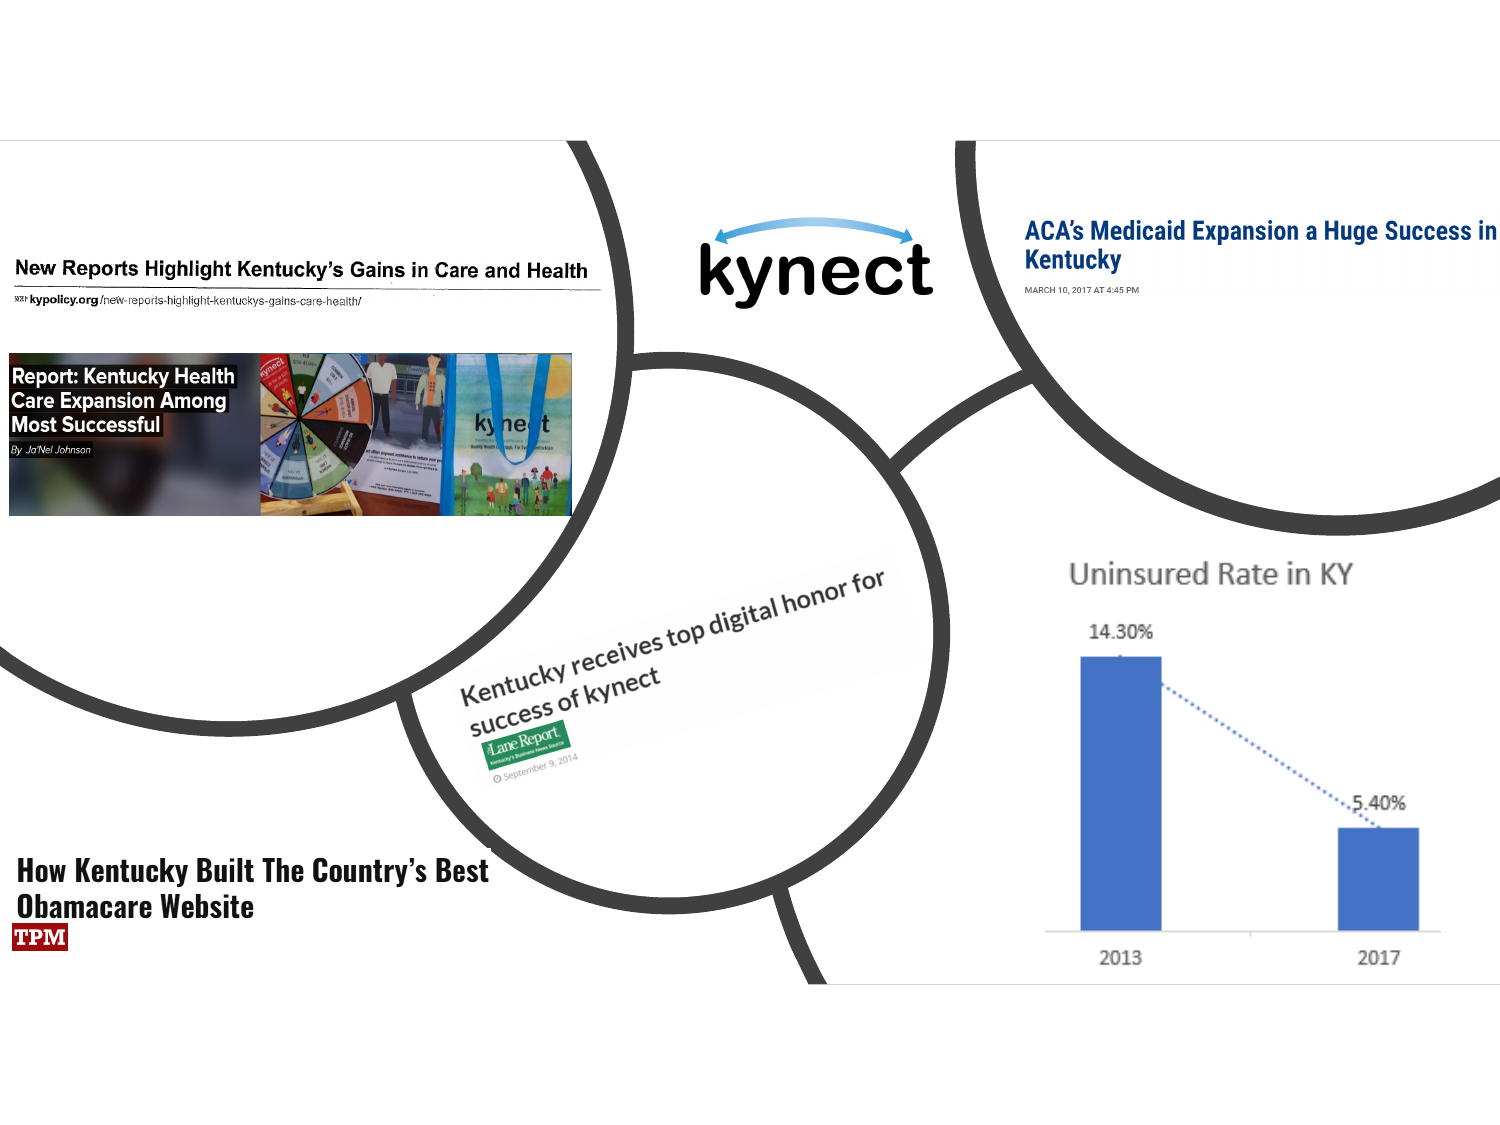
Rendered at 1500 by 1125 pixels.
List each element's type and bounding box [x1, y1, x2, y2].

text_box [974, 139, 1500, 517]
picture [448, 547, 925, 790]
text_box [395, 350, 952, 916]
picture [9, 352, 572, 516]
picture [693, 209, 944, 319]
text_box [0, 139, 619, 723]
picture [11, 848, 492, 951]
text_box [506, 139, 636, 608]
picture [1018, 209, 1500, 296]
text_box [410, 671, 917, 899]
picture [1045, 549, 1441, 976]
text_box [890, 369, 1029, 470]
text_box [528, 367, 935, 725]
picture [6, 252, 604, 311]
text_box [787, 383, 1500, 986]
text_box [953, 139, 1500, 537]
text_box [772, 890, 826, 986]
text_box [0, 648, 454, 738]
